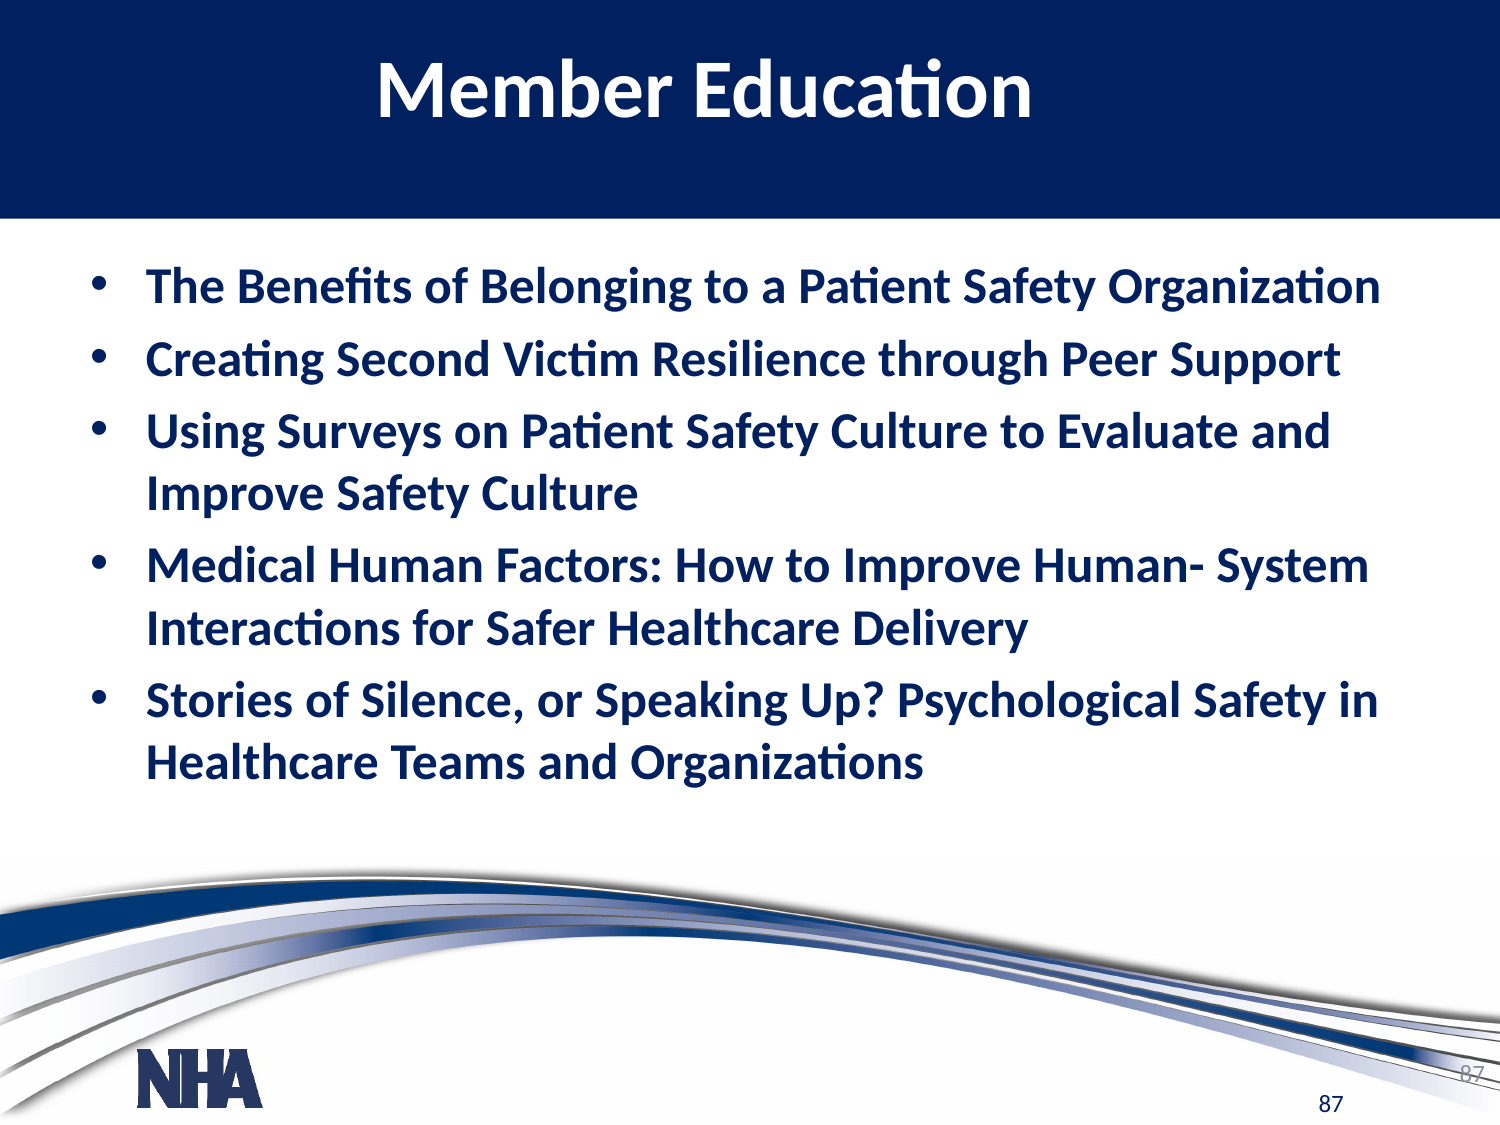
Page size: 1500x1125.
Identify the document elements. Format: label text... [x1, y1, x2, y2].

picture [0, 862, 1500, 1125]
list The Benefits of Belonging to a Patient Safety Organization Creating Second Victim Resilience through Peer Support Using Surveys on Patient Safety Culture to Evaluate and Improve Safety Culture Medical Human Factors: How to Improve Human- System Interactions for Safer Healthcare Delivery Stories of Silence, or Speaking Up? Psychological Safety in Healthcare Teams and Organizations [74, 245, 1425, 875]
slide_number 87 [1149, 1042, 1500, 1103]
text_box Member Education [0, 24, 1463, 245]
